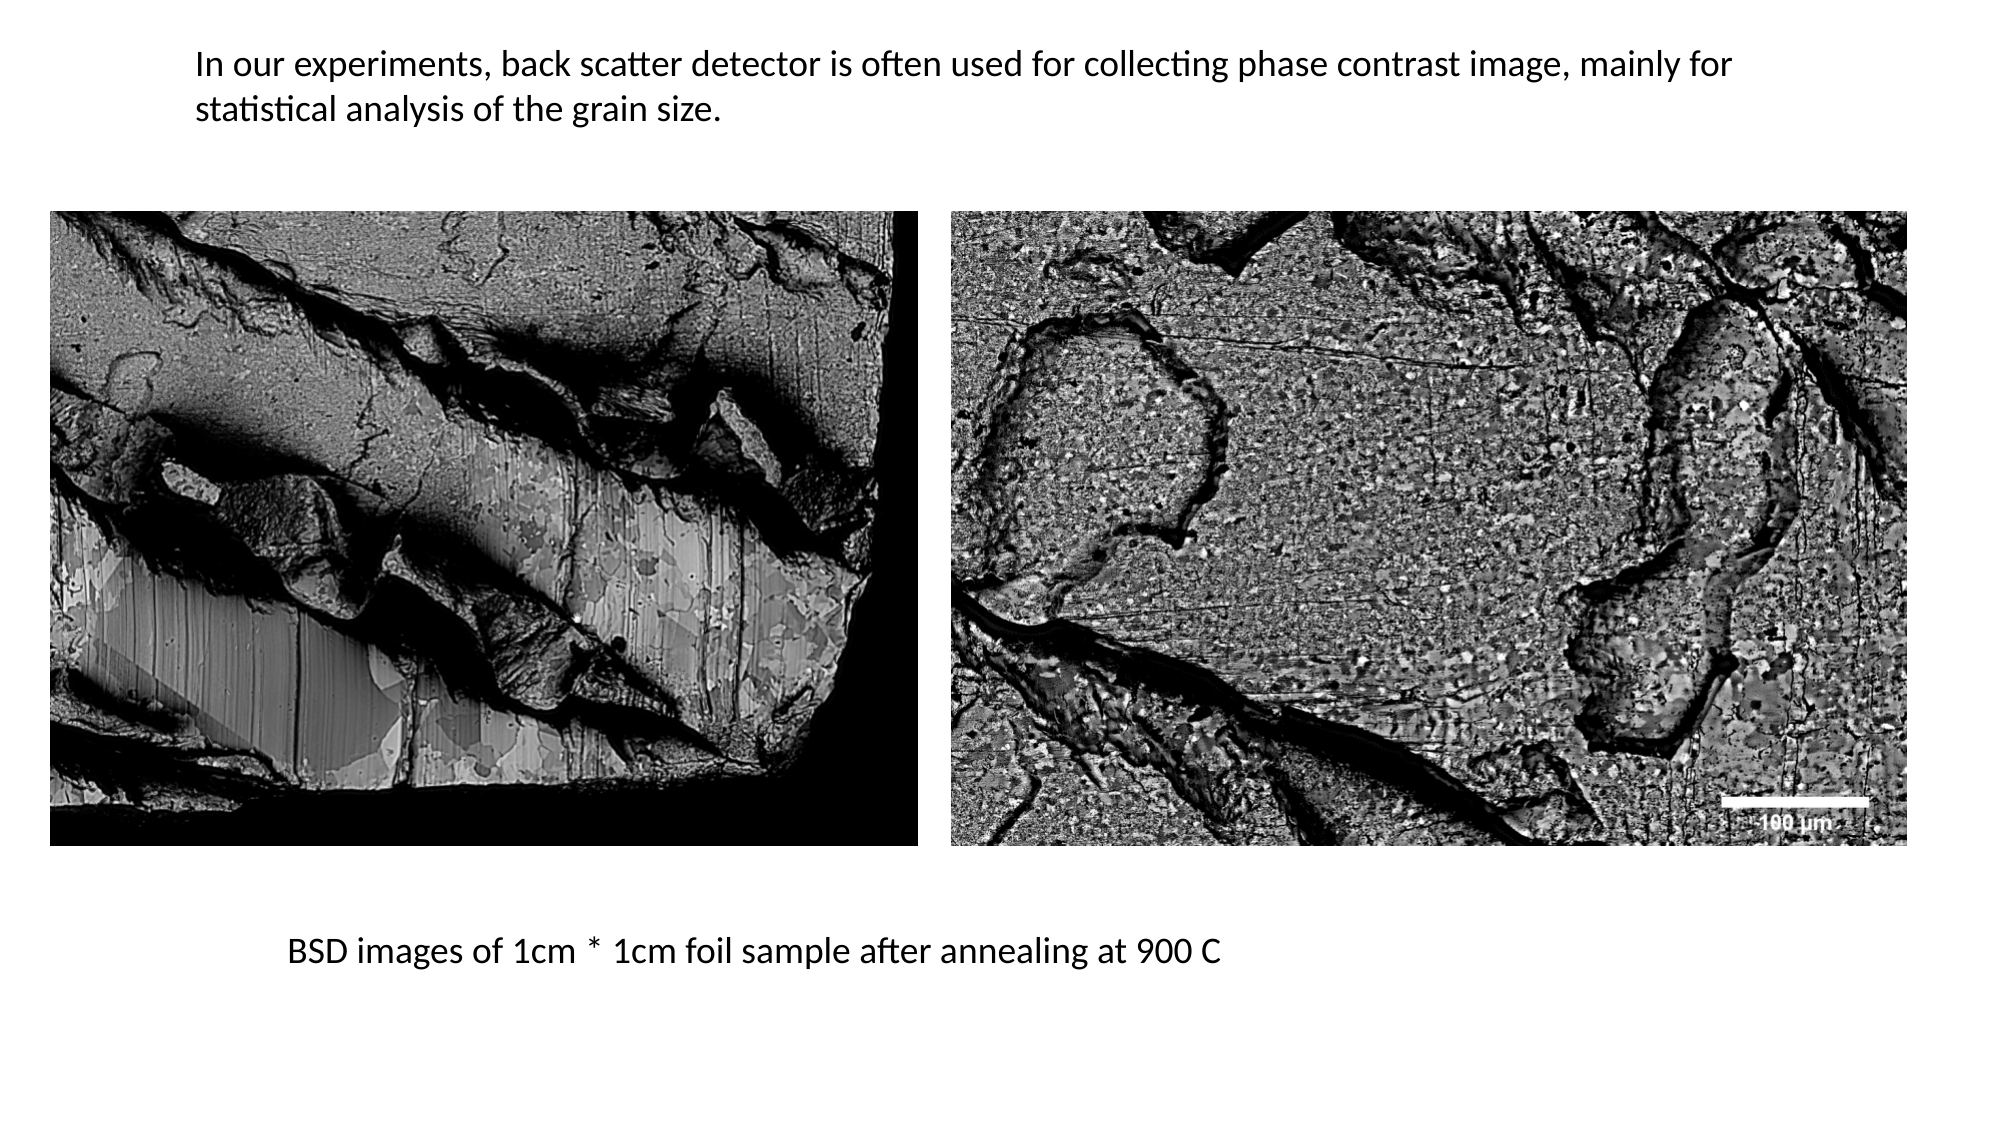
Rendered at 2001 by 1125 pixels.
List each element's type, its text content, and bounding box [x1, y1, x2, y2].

picture [50, 211, 918, 846]
text_box BSD images of 1cm * 1cm foil sample after annealing at 900 C [272, 918, 1238, 979]
picture [951, 211, 1907, 846]
text_box In our experiments, back scatter detector is often used for collecting phase contrast image, mainly for statistical analysis of the grain size. [180, 32, 1869, 137]
